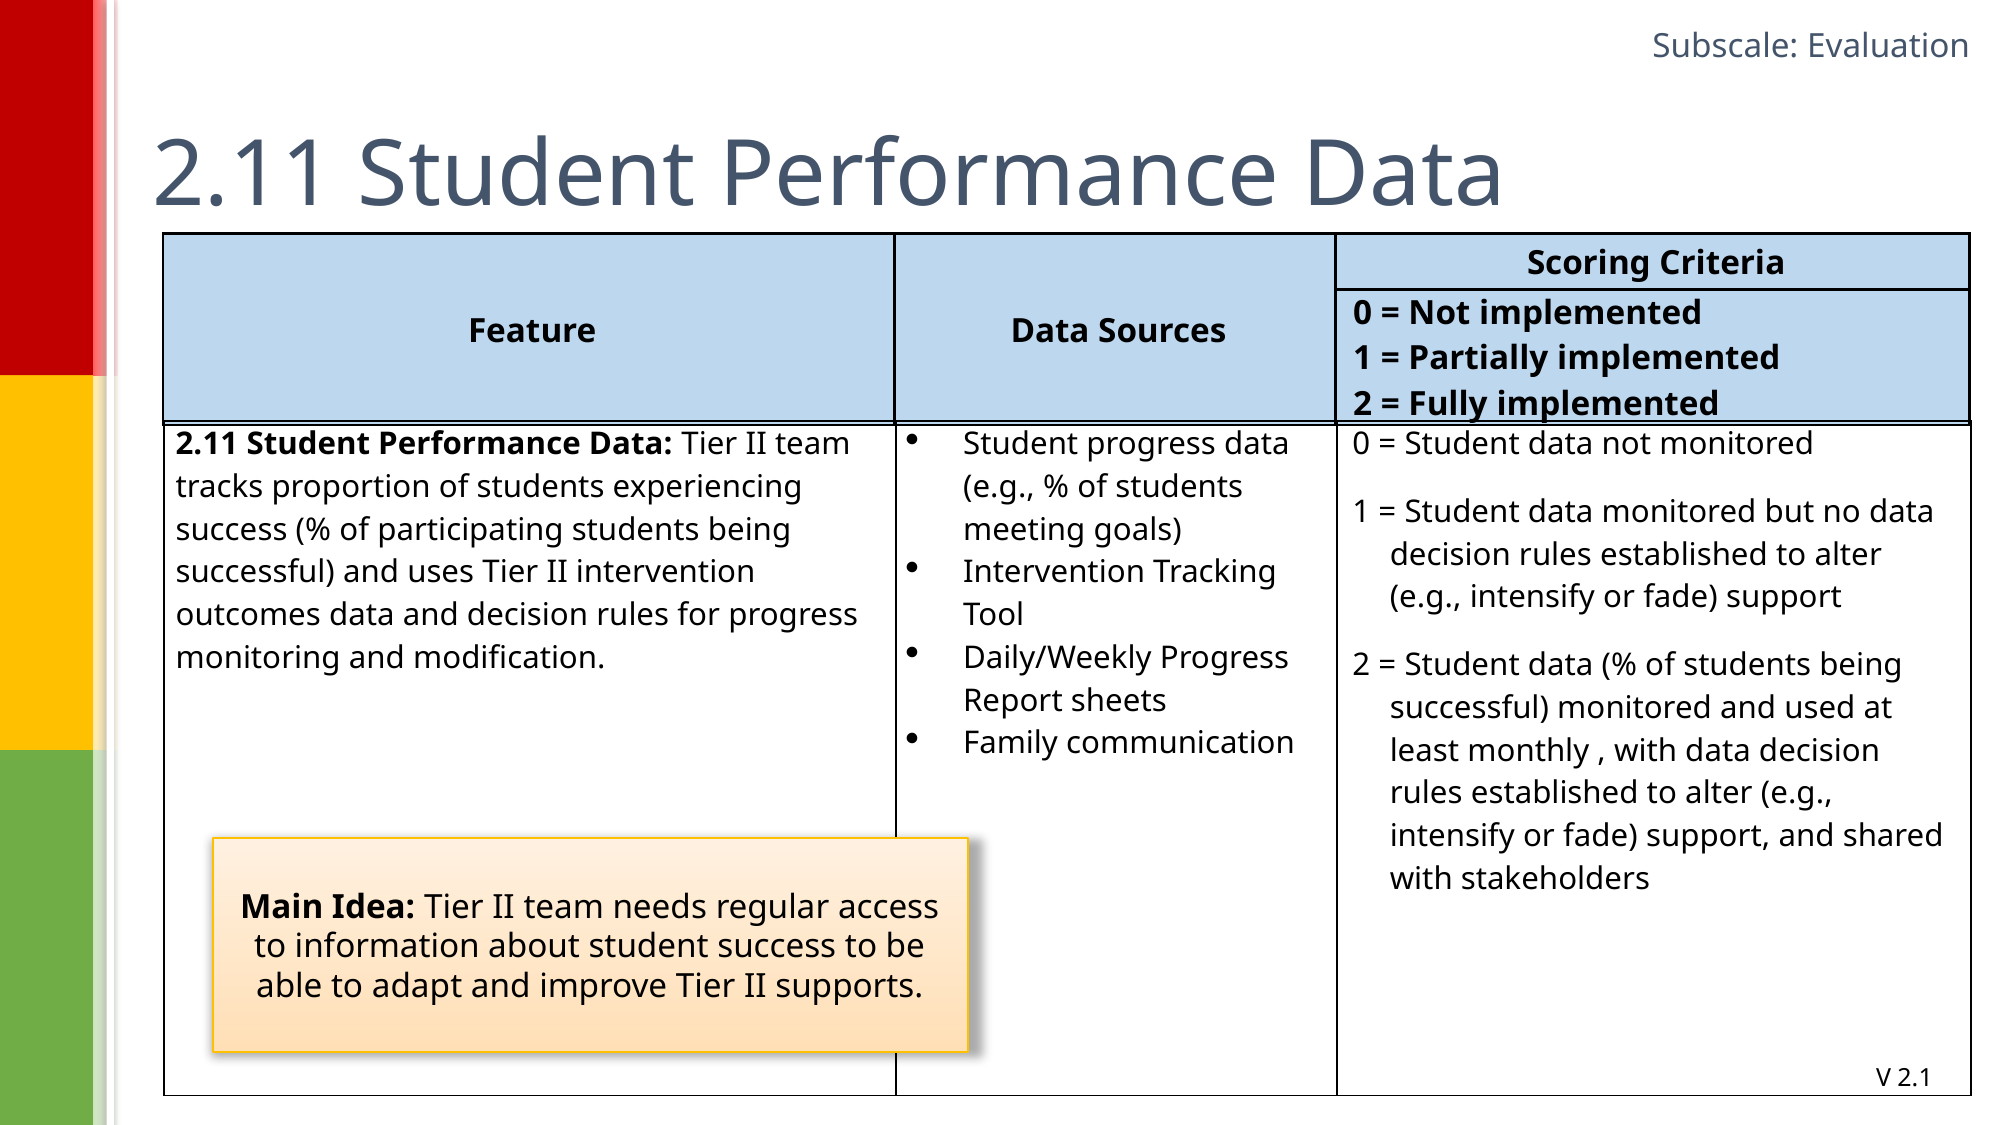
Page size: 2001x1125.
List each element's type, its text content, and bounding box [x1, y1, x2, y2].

text_box Subscale: Evaluation [1386, 16, 1986, 72]
table_cell 0 = Not implemented 1 = Partially implemented 2 = Fully implemented [1337, 291, 1968, 420]
text_box Main Idea: Tier II team needs regular access to information about student success to be able to adapt and improve Tier II supports. [212, 837, 969, 1053]
table_header Student progress data (e.g., % of students meeting goals) Intervention Tracking Tool Daily/Weekly Progress Report sheets Family communication [897, 422, 1336, 1095]
table_header 0 = Student data not monitored 1 = Student data monitored but no data decision rules established to alter (e.g., intensify or fade) support 2 = Student data (% of students being successful) monitored and used at least monthly , with data decision rules established to alter (e.g., intensify or fade) support, and shared with stakeholders [1338, 422, 1970, 1095]
table_header Scoring Criteria [1337, 235, 1968, 288]
title 2.11 Student Performance Data [137, 59, 2000, 278]
table_header 2.11 Student Performance Data: Tier II team tracks proportion of students experiencing success (% of participating students being successful) and uses Tier II intervention outcomes data and decision rules for progress monitoring and modification. [165, 422, 895, 1095]
table_header Feature [164, 235, 893, 420]
table_header Data Sources [896, 235, 1334, 420]
